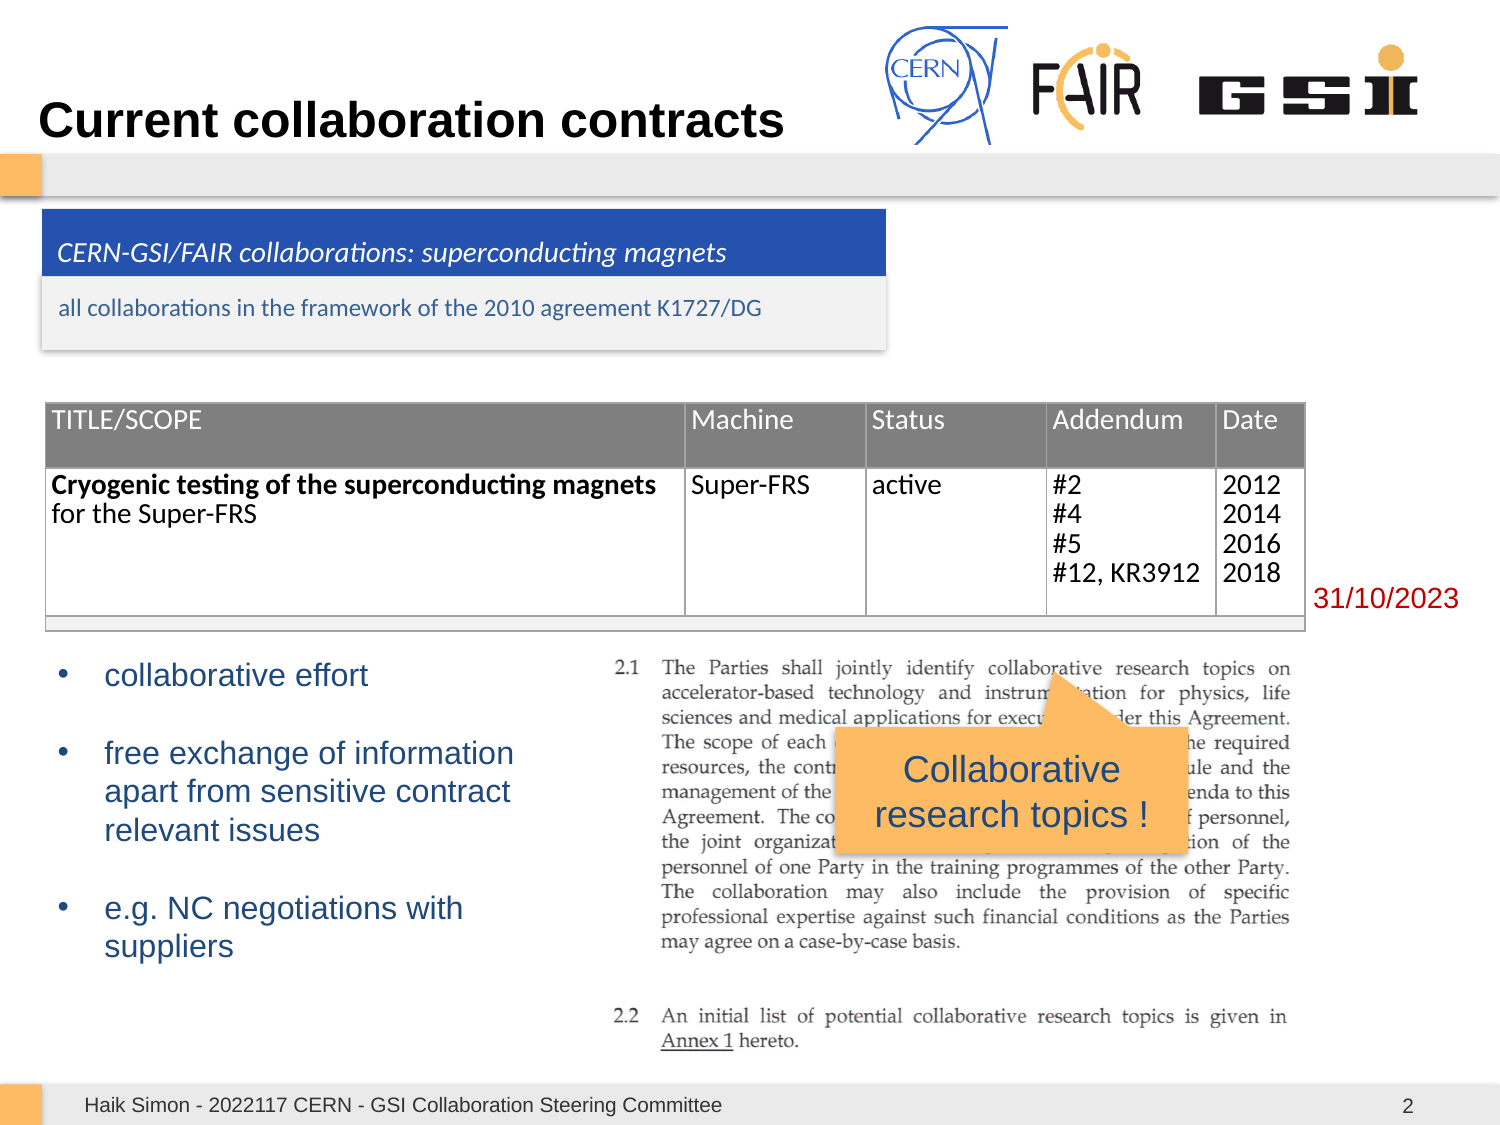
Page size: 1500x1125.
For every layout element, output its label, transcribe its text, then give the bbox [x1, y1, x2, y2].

picture [607, 653, 1306, 1069]
footer Haik Simon - 2022117 CERN - GSI Collaboration Steering Committee [69, 1074, 1104, 1125]
picture [1197, 42, 1419, 117]
table_cell 2012 2014 2016 2018 [1217, 469, 1304, 615]
title Current collaboration contracts [23, 26, 987, 156]
table_header Addendum [1047, 404, 1215, 467]
picture [885, 25, 1008, 145]
table_header Machine [686, 404, 865, 467]
text_box [41, 270, 887, 351]
table_header Date [1217, 404, 1304, 467]
table_cell #2 #4 #5 #12, KR3912 [1047, 469, 1215, 615]
text_box CERN-GSI/FAIR collaborations: superconducting magnets [42, 208, 886, 277]
table_cell Cryogenic testing of the superconducting magnets for the Super-FRS [46, 469, 684, 615]
table_cell active [867, 469, 1046, 615]
table_header TITLE/SCOPE [46, 404, 684, 467]
table_cell [46, 617, 1304, 630]
table_header Status [867, 404, 1046, 467]
picture [1032, 41, 1141, 132]
text_box collaborative effort free exchange of information apart from sensitive contract relevant issues e.g. NC negotiations with suppliers [42, 646, 565, 972]
text_box 31/10/2023 [1298, 572, 1500, 622]
table_cell Super-FRS [686, 469, 865, 615]
slide_number 2 [1306, 1074, 1429, 1125]
text_box all collaborations in the framework of the 2010 agreement K1727/DG [43, 284, 886, 329]
